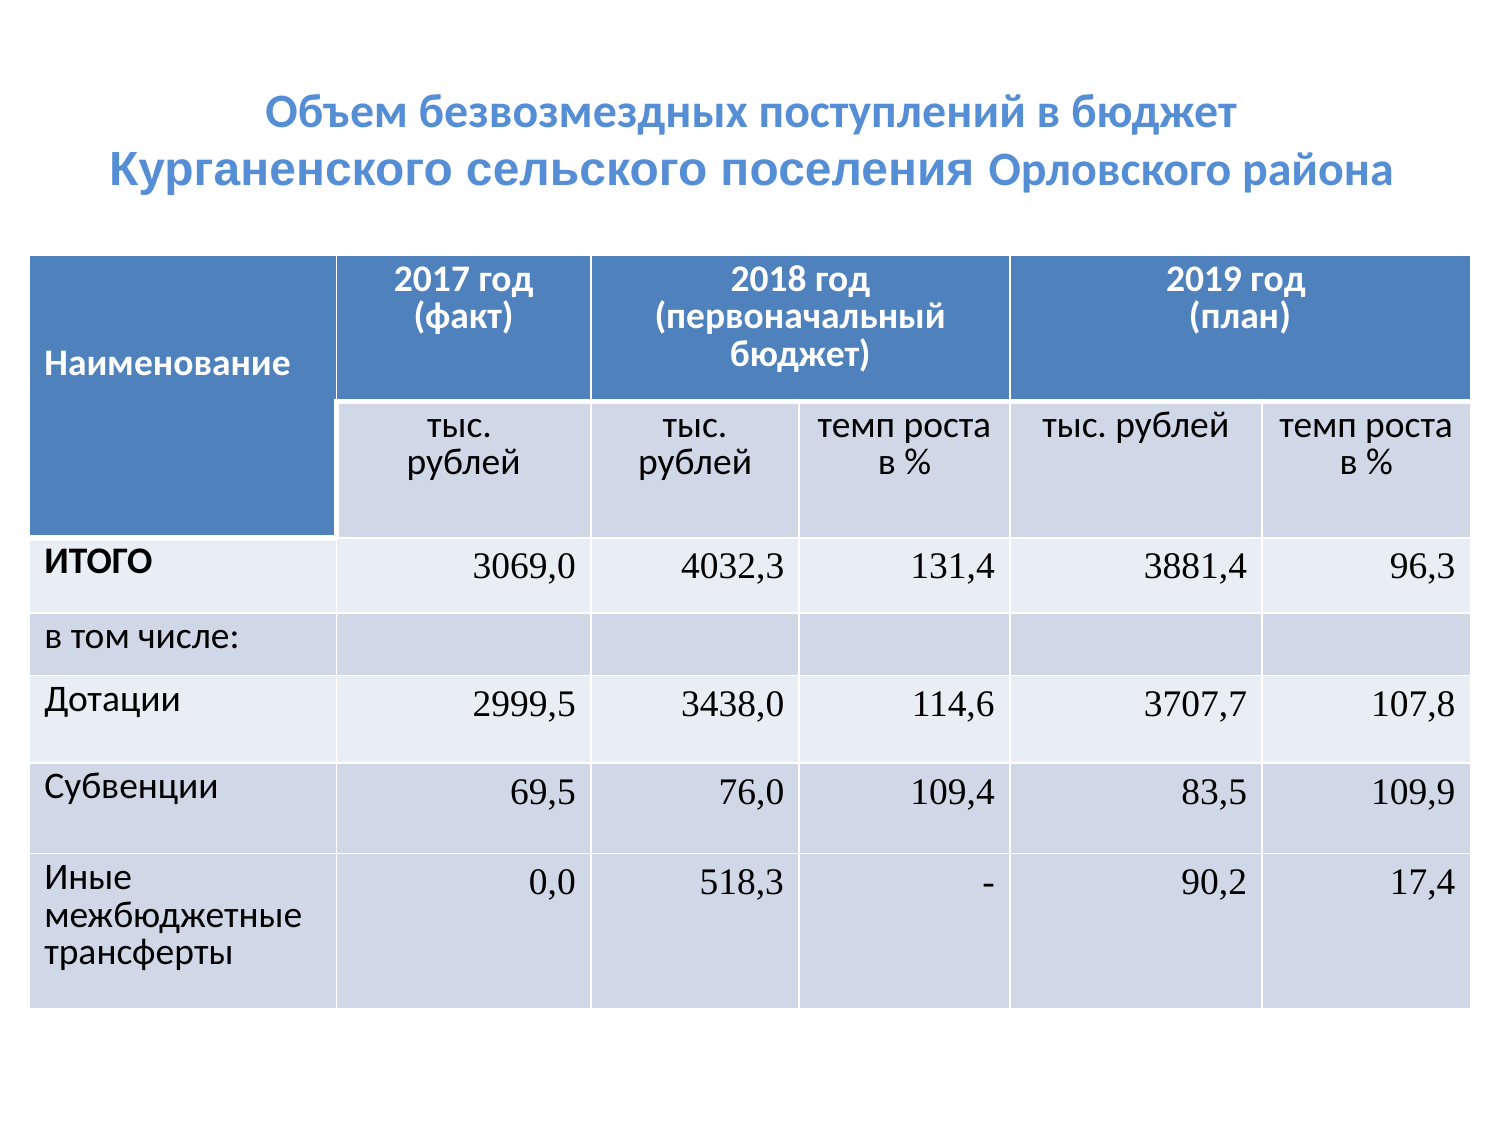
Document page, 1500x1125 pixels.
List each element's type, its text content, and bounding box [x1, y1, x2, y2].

table_cell темп роста в % [1263, 404, 1470, 537]
table_cell 109,4 [800, 764, 1009, 853]
table_cell 0,0 [337, 854, 590, 1008]
table_cell 131,4 [800, 539, 1009, 612]
table_cell 3438,0 [592, 676, 798, 762]
table_cell 83,5 [1011, 764, 1261, 853]
table_cell 518,3 [592, 854, 798, 1008]
table_cell 114,6 [800, 676, 1009, 762]
table_cell Субвенции [30, 764, 336, 853]
table_cell Дотации [30, 676, 336, 762]
table_cell 96,3 [1263, 539, 1470, 612]
title Объем безвозмездных поступлений в бюджет Курганенского сельского поселения Орловского района [76, 54, 1428, 221]
table_cell тыс. рублей [339, 404, 590, 537]
table_cell ИТОГО [30, 541, 336, 612]
table_cell тыс. рублей [1011, 404, 1261, 537]
table_cell [1263, 614, 1470, 675]
table_cell 3881,4 [1011, 539, 1261, 612]
table_cell [337, 614, 590, 675]
table_header 2019 год (план) [1011, 256, 1470, 399]
table_cell Иные межбюджетные трансферты [30, 854, 336, 1008]
table_cell 109,9 [1263, 764, 1470, 853]
table_cell 2999,5 [337, 676, 590, 762]
table_cell [592, 614, 798, 675]
table_cell тыс. рублей [592, 404, 798, 537]
table_cell 107,8 [1263, 676, 1470, 762]
table_cell 90,2 [1011, 854, 1261, 1008]
table_cell 17,4 [1263, 854, 1470, 1008]
table_cell 4032,3 [592, 539, 798, 612]
table_cell 3707,7 [1011, 676, 1261, 762]
table_cell - [800, 854, 1009, 1008]
table_cell [800, 614, 1009, 675]
table_header 2018 год (первоначальный бюджет) [592, 256, 1009, 399]
table_cell 69,5 [337, 764, 590, 853]
table_cell темп роста в % [800, 404, 1009, 537]
table_cell 3069,0 [337, 539, 590, 612]
table_header 2017 год (факт) [337, 256, 590, 399]
table_header Наименование [30, 256, 336, 535]
table_cell 76,0 [592, 764, 798, 853]
table_cell [1011, 614, 1261, 675]
table_cell в том числе: [30, 614, 336, 675]
